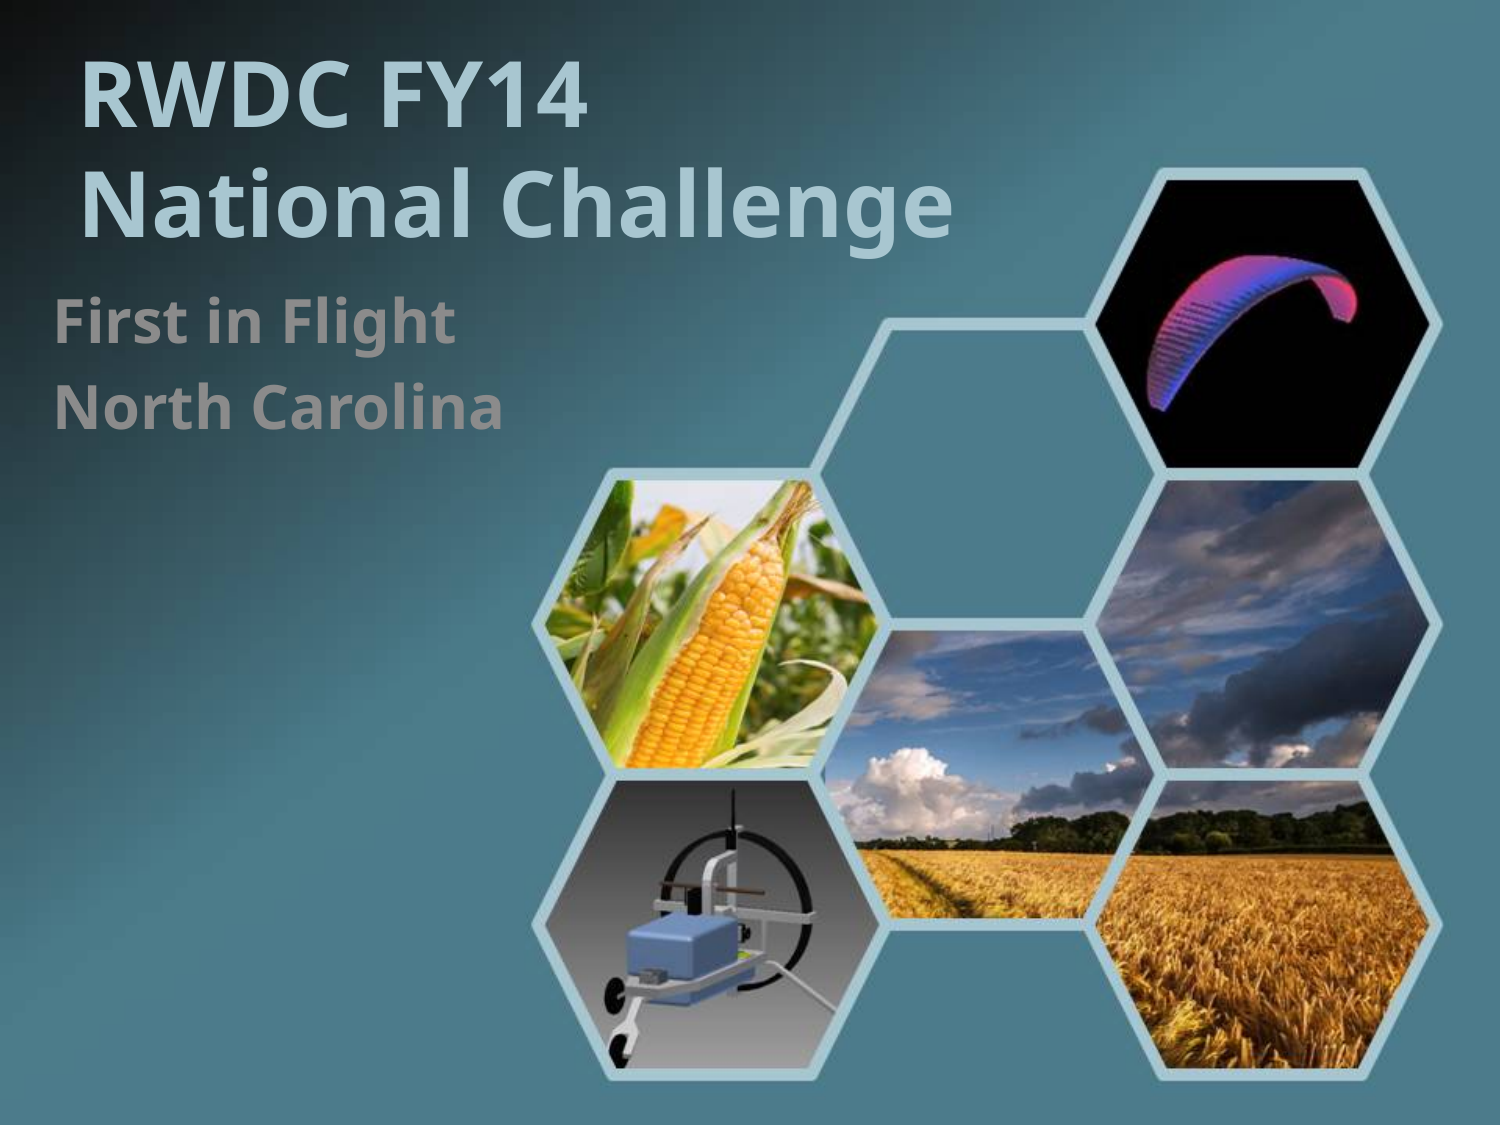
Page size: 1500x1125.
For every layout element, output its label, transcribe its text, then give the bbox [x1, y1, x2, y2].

picture [0, 0, 1500, 1125]
subtitle First in Flight North Carolina [37, 275, 1088, 450]
title RWDC FY14 National Challenge [62, 24, 1338, 267]
